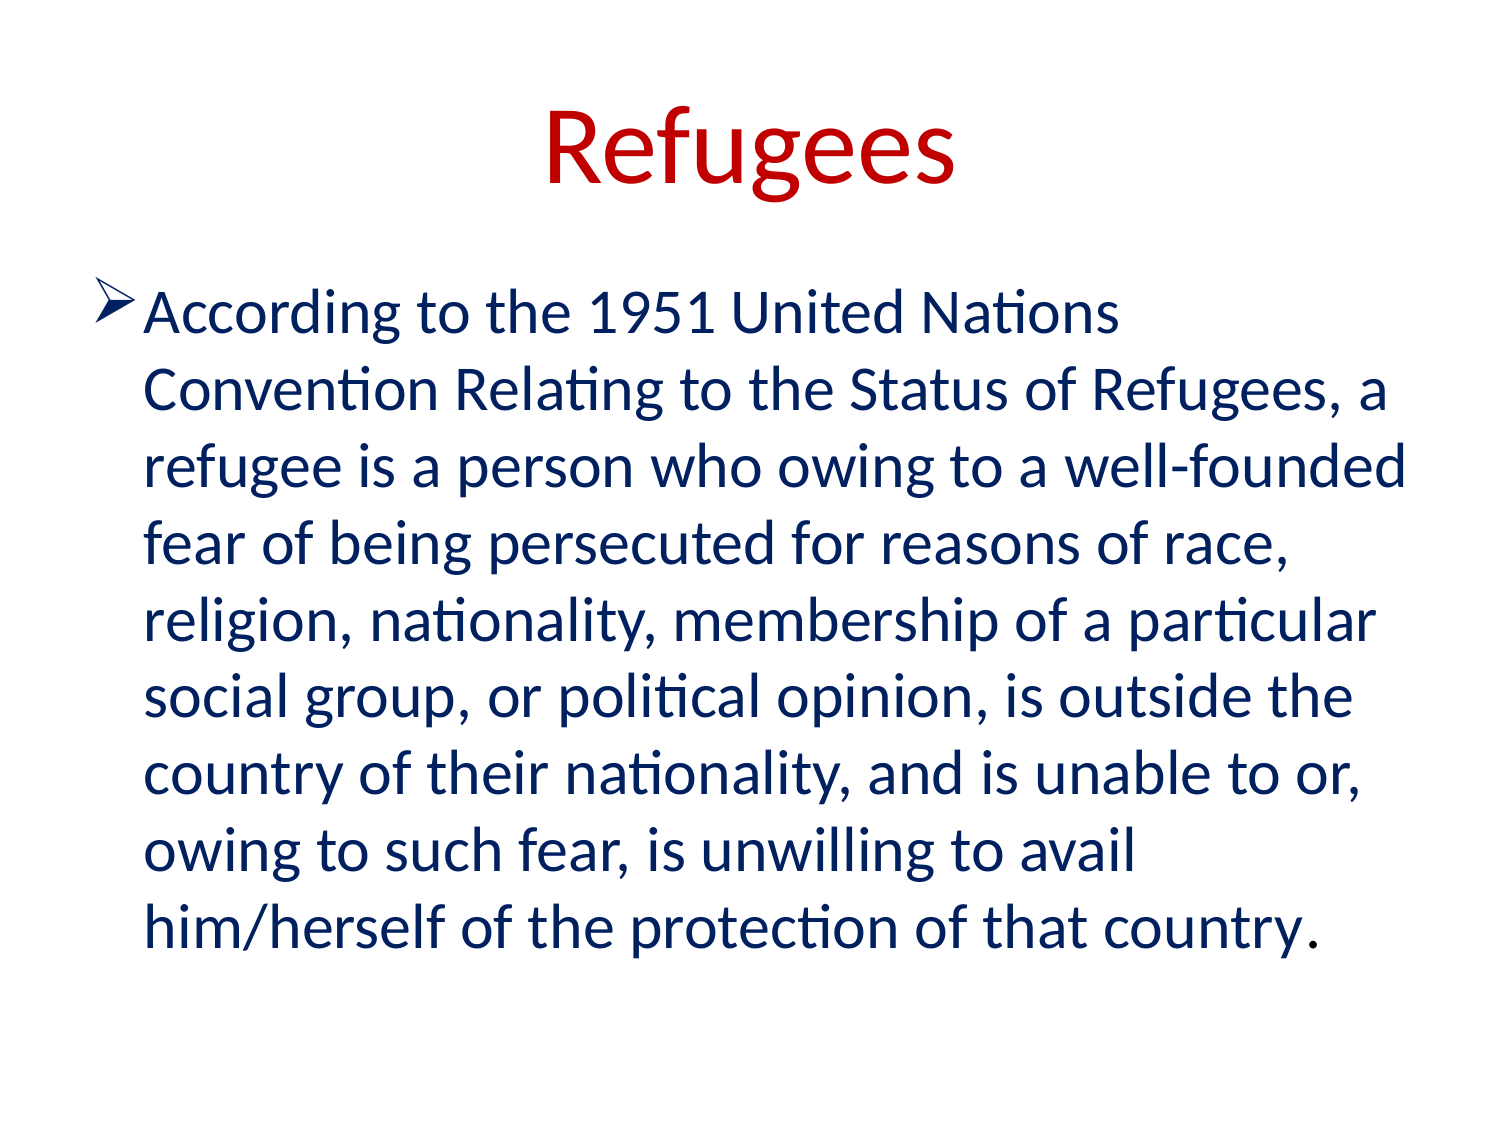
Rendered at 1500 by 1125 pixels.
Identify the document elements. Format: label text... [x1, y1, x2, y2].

title Refugees [75, 45, 1425, 233]
list According to the 1951 United Nations Convention Relating to the Status of Refugees, a refugee is a person who owing to a well-founded fear of being persecuted for reasons of race, religion, nationality, membership of a particular social group, or political opinion, is outside the country of their nationality, and is unable to or, owing to such fear, is unwilling to avail him/herself of the protection of that country. [75, 262, 1425, 1005]
